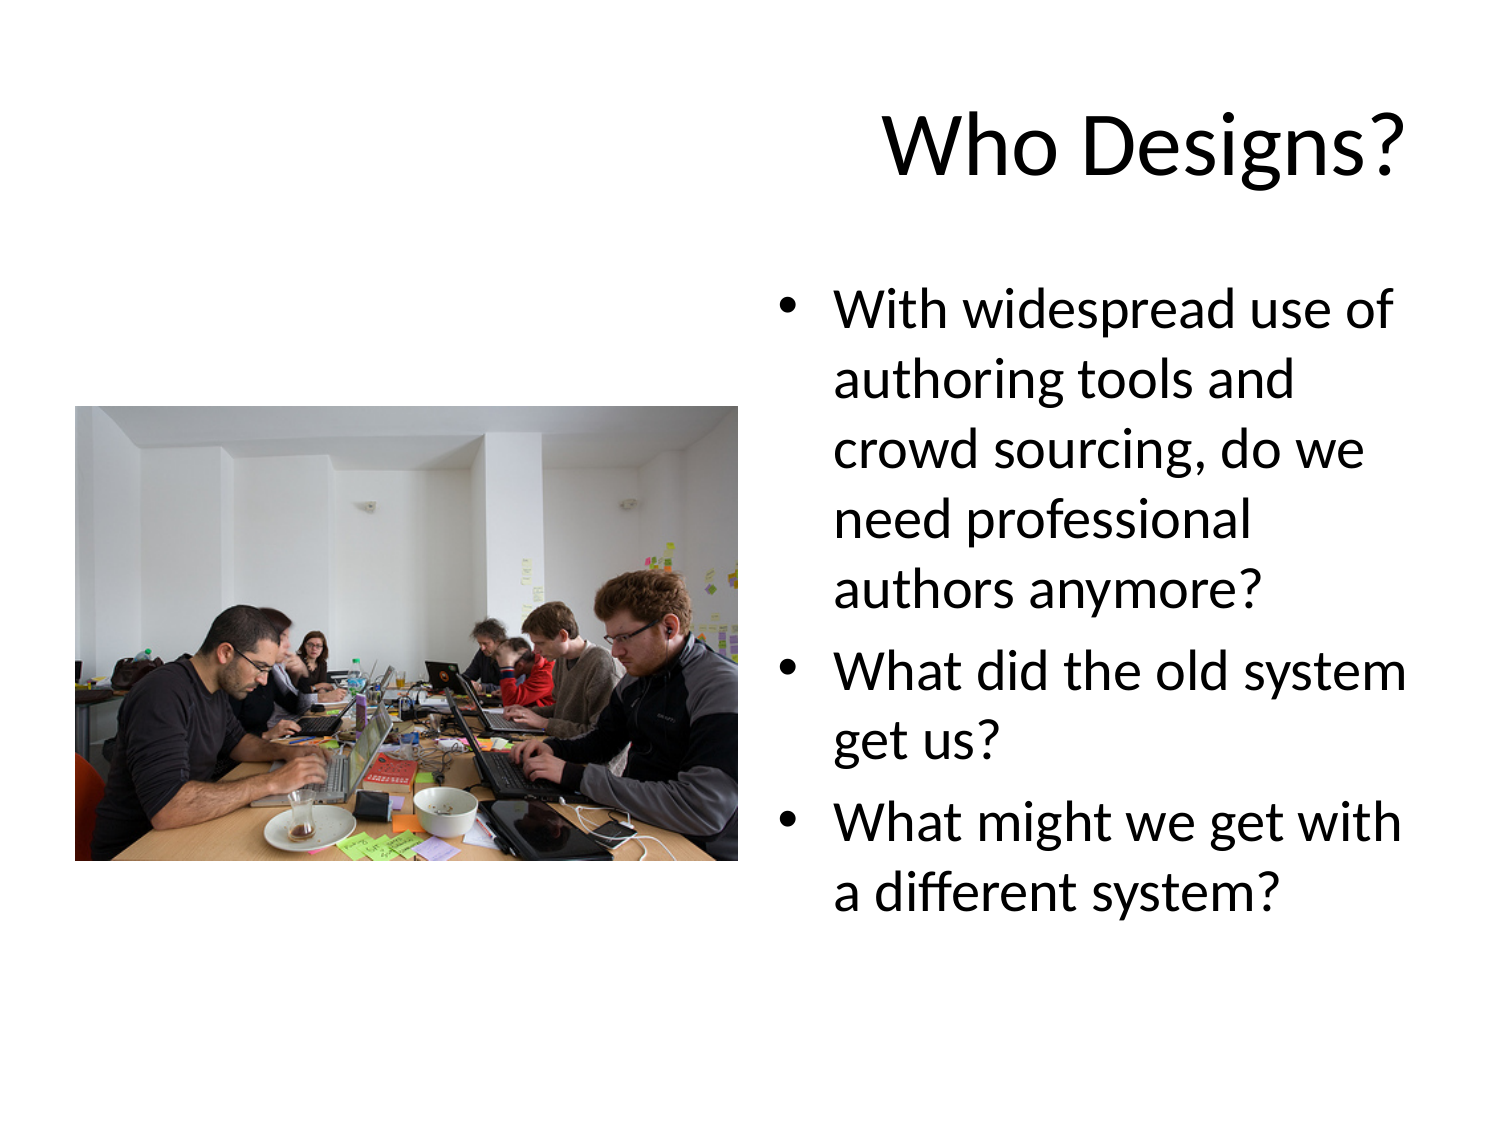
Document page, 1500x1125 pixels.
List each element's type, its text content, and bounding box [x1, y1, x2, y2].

list With widespread use of authoring tools and crowd sourcing, do we need professional authors anymore? What did the old system get us? What might we get with a different system? [762, 262, 1425, 1005]
title Who Designs? [75, 45, 1425, 233]
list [74, 406, 738, 862]
